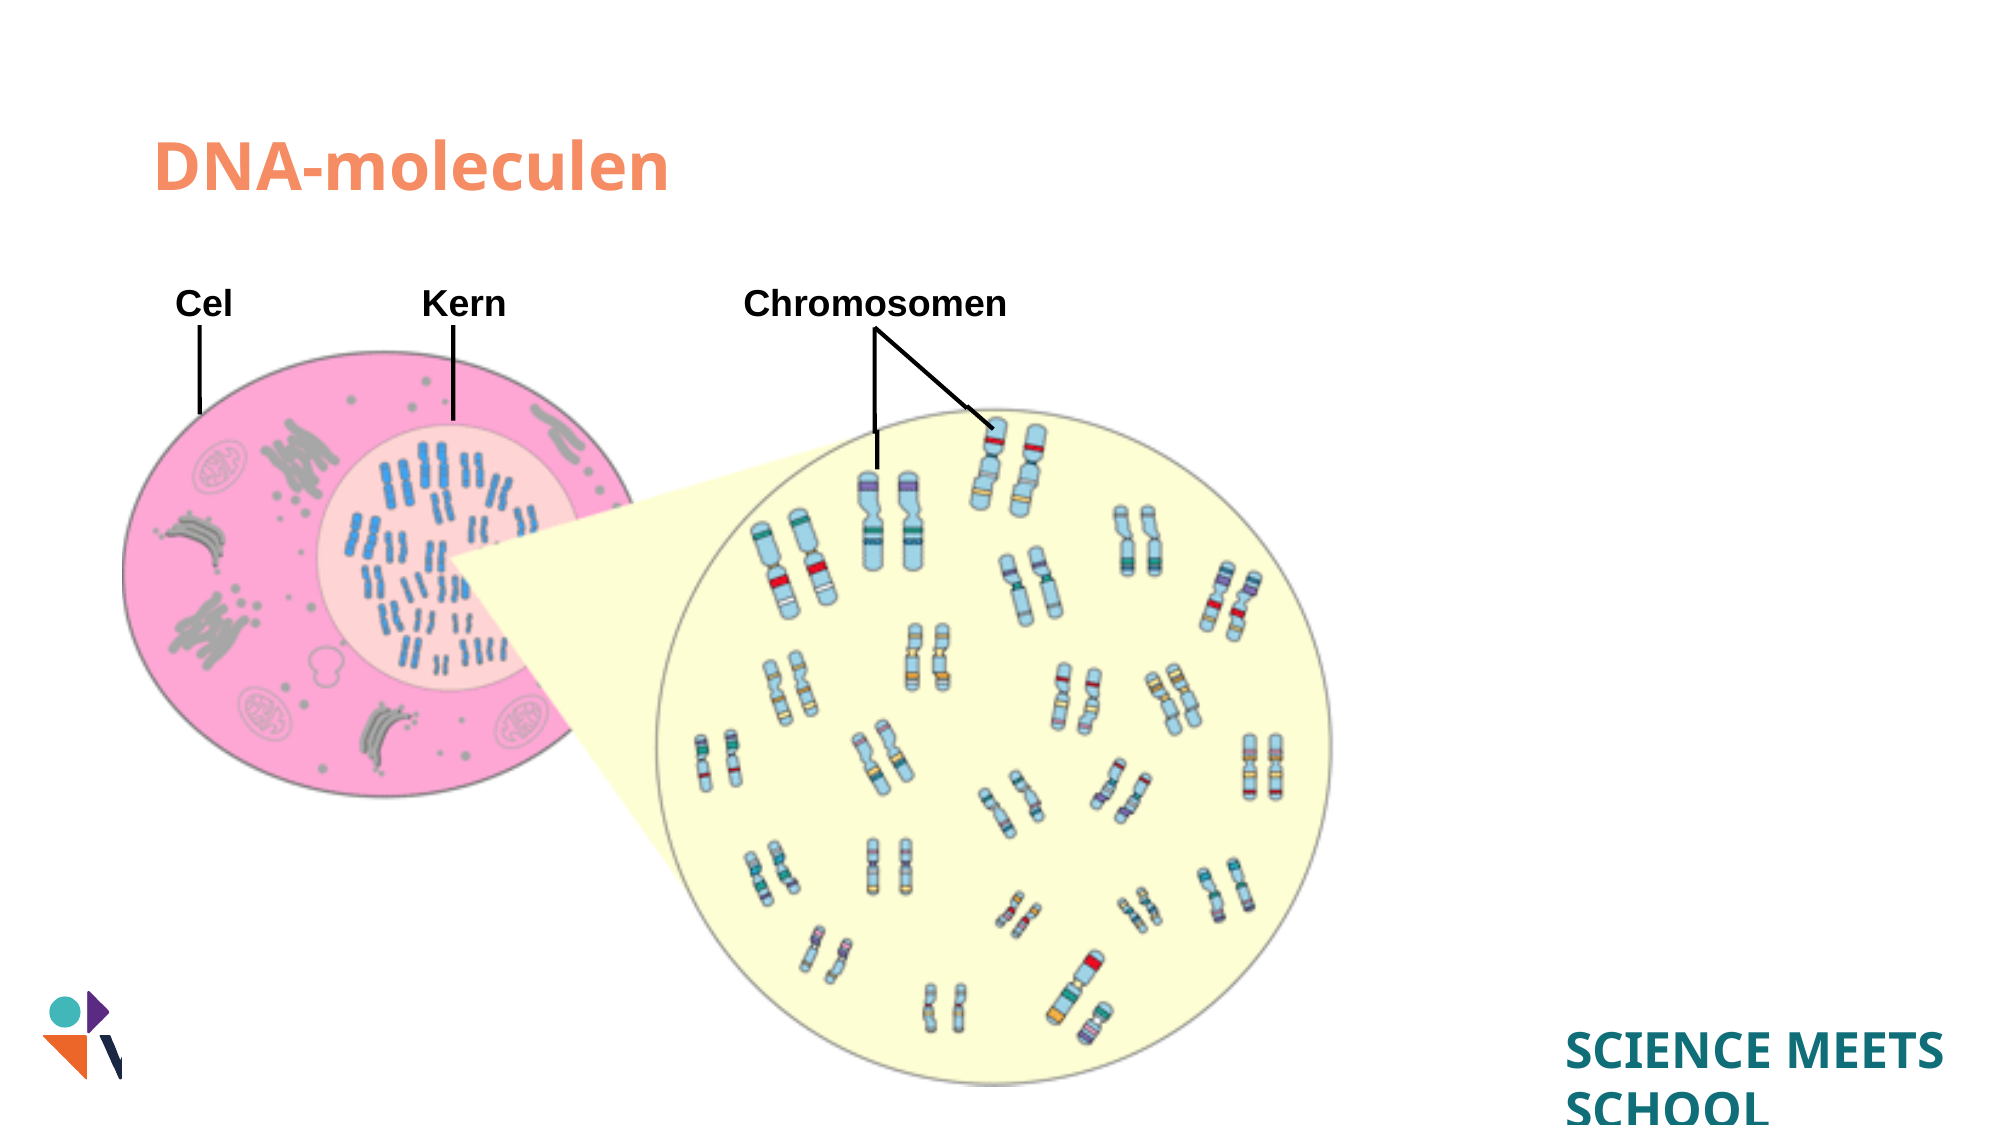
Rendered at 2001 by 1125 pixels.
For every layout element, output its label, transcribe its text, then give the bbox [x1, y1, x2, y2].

title DNA-moleculen [137, 59, 1863, 278]
picture [39, 349, 1336, 1087]
text_box Kern [406, 277, 522, 332]
text_box Cel [160, 277, 249, 332]
text_box Chromosomen [728, 277, 1023, 332]
